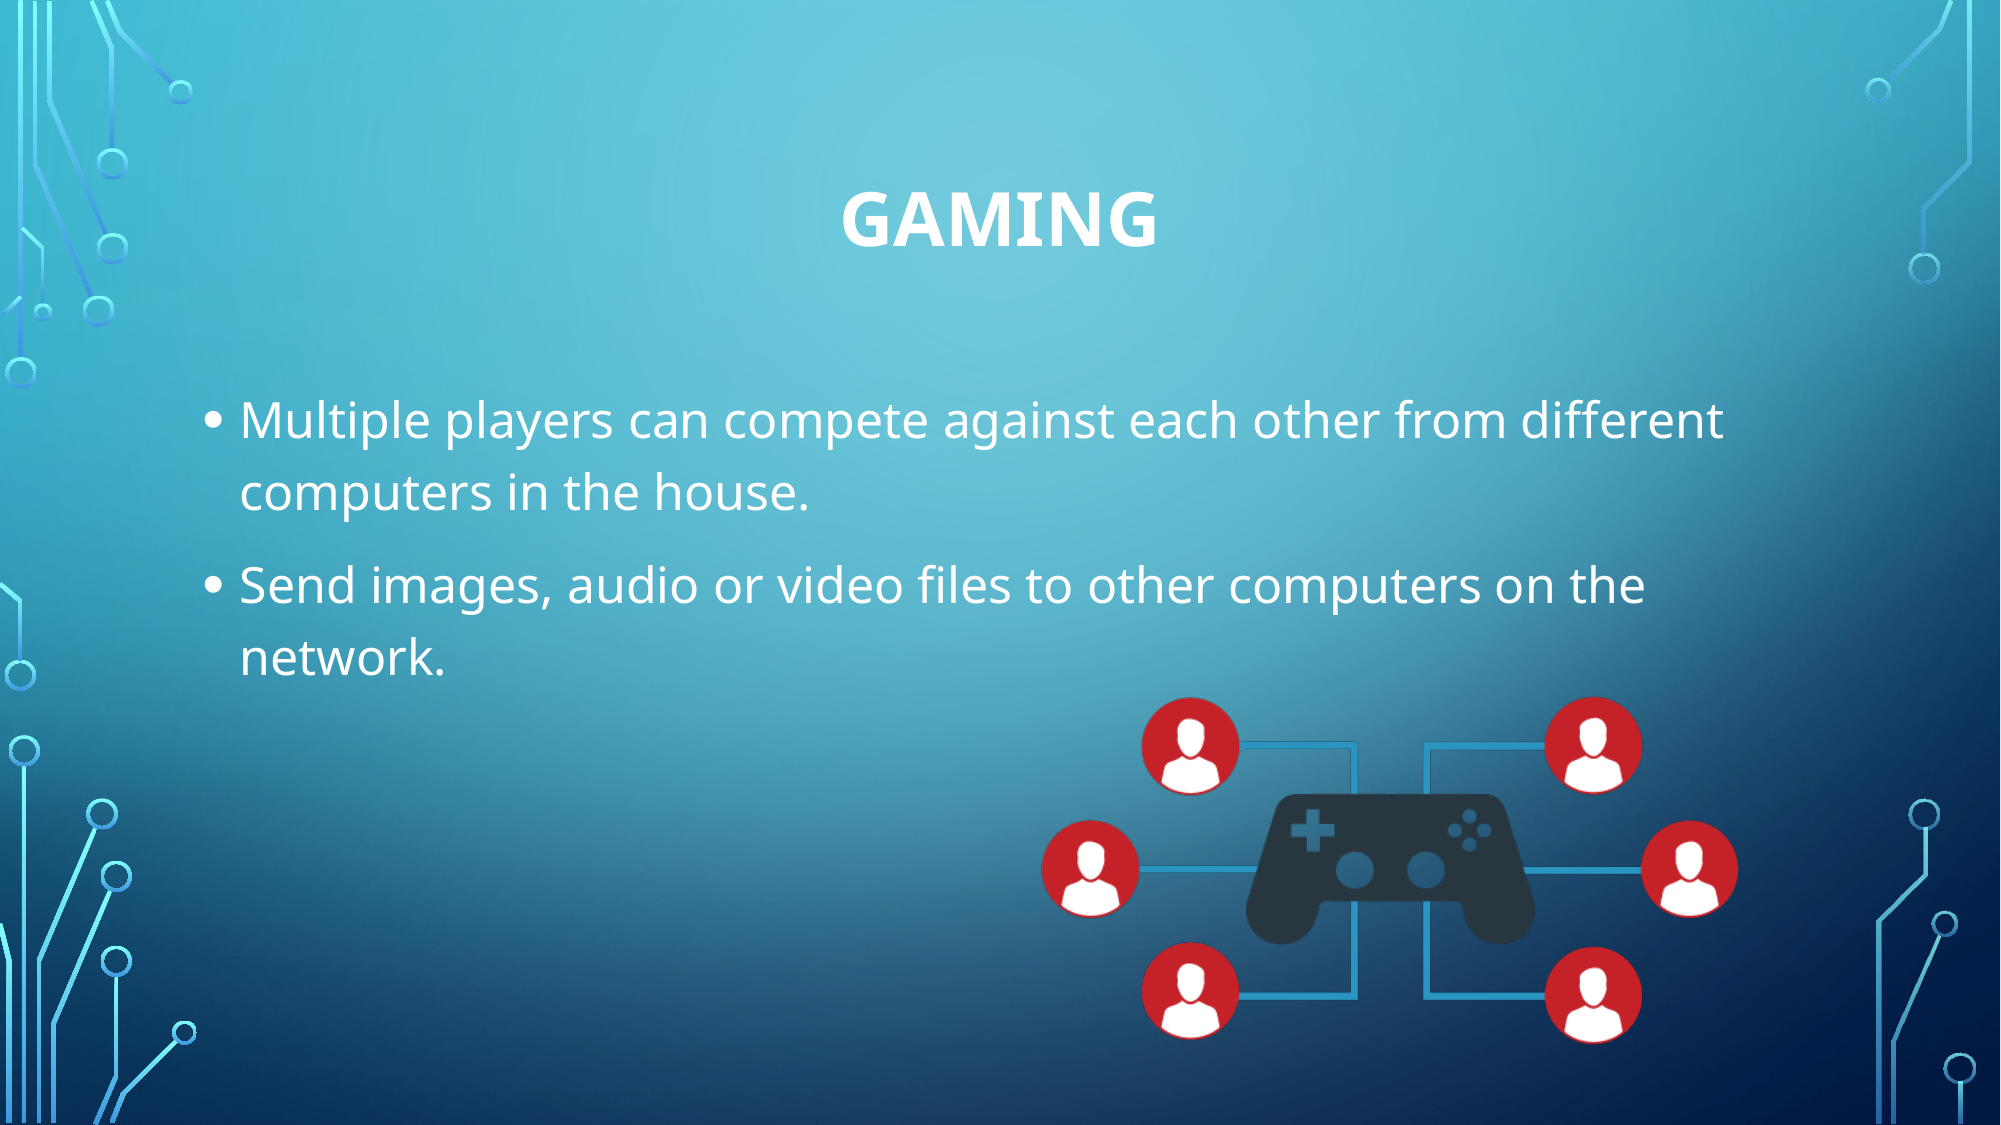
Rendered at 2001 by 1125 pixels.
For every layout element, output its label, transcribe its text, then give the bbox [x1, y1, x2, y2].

list Multiple players can compete against each other from different computers in the house. Send images, audio or video files to other computers on the network. [187, 369, 1813, 950]
title Gaming [187, 101, 1813, 344]
picture [967, 683, 1813, 1052]
